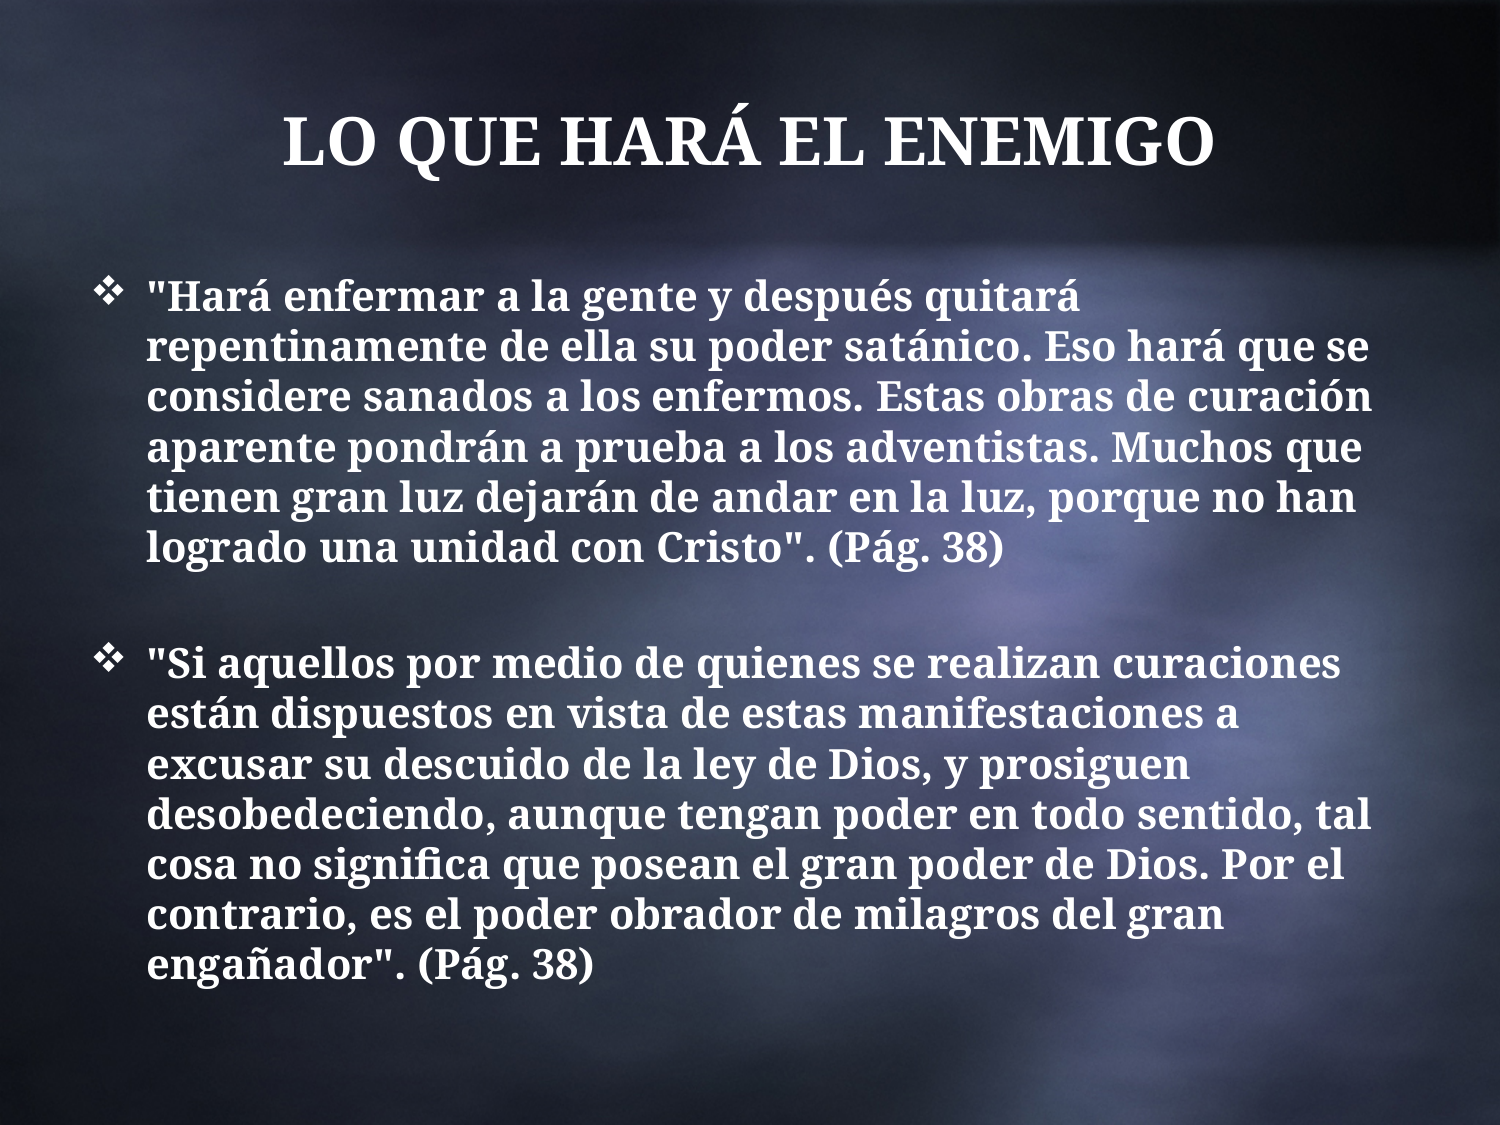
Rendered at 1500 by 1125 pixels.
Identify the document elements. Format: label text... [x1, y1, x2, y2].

list "Hará enfermar a la gente y después quitará repentinamente de ella su poder satánico. Eso hará que se considere sanados a los enfermos. Estas obras de curación aparente pondrán a prueba a los adventistas. Muchos que tienen gran luz dejarán de andar en la luz, porque no han logrado una unidad con Cristo". (Pág. 38) "Si aquellos por medio de quienes se realizan curaciones están dispuestos en vista de estas manifestaciones a excusar su descuido de la ley de Dios, y prosiguen desobedeciendo, aunque tengan poder en todo sentido, tal cosa no significa que posean el gran poder de Dios. Por el contrario, es el poder obrador de milagros del gran engañador". (Pág. 38) [75, 262, 1425, 1005]
title LO QUE HARÁ EL ENEMIGO [75, 45, 1425, 233]
picture [0, 0, 1500, 1125]
